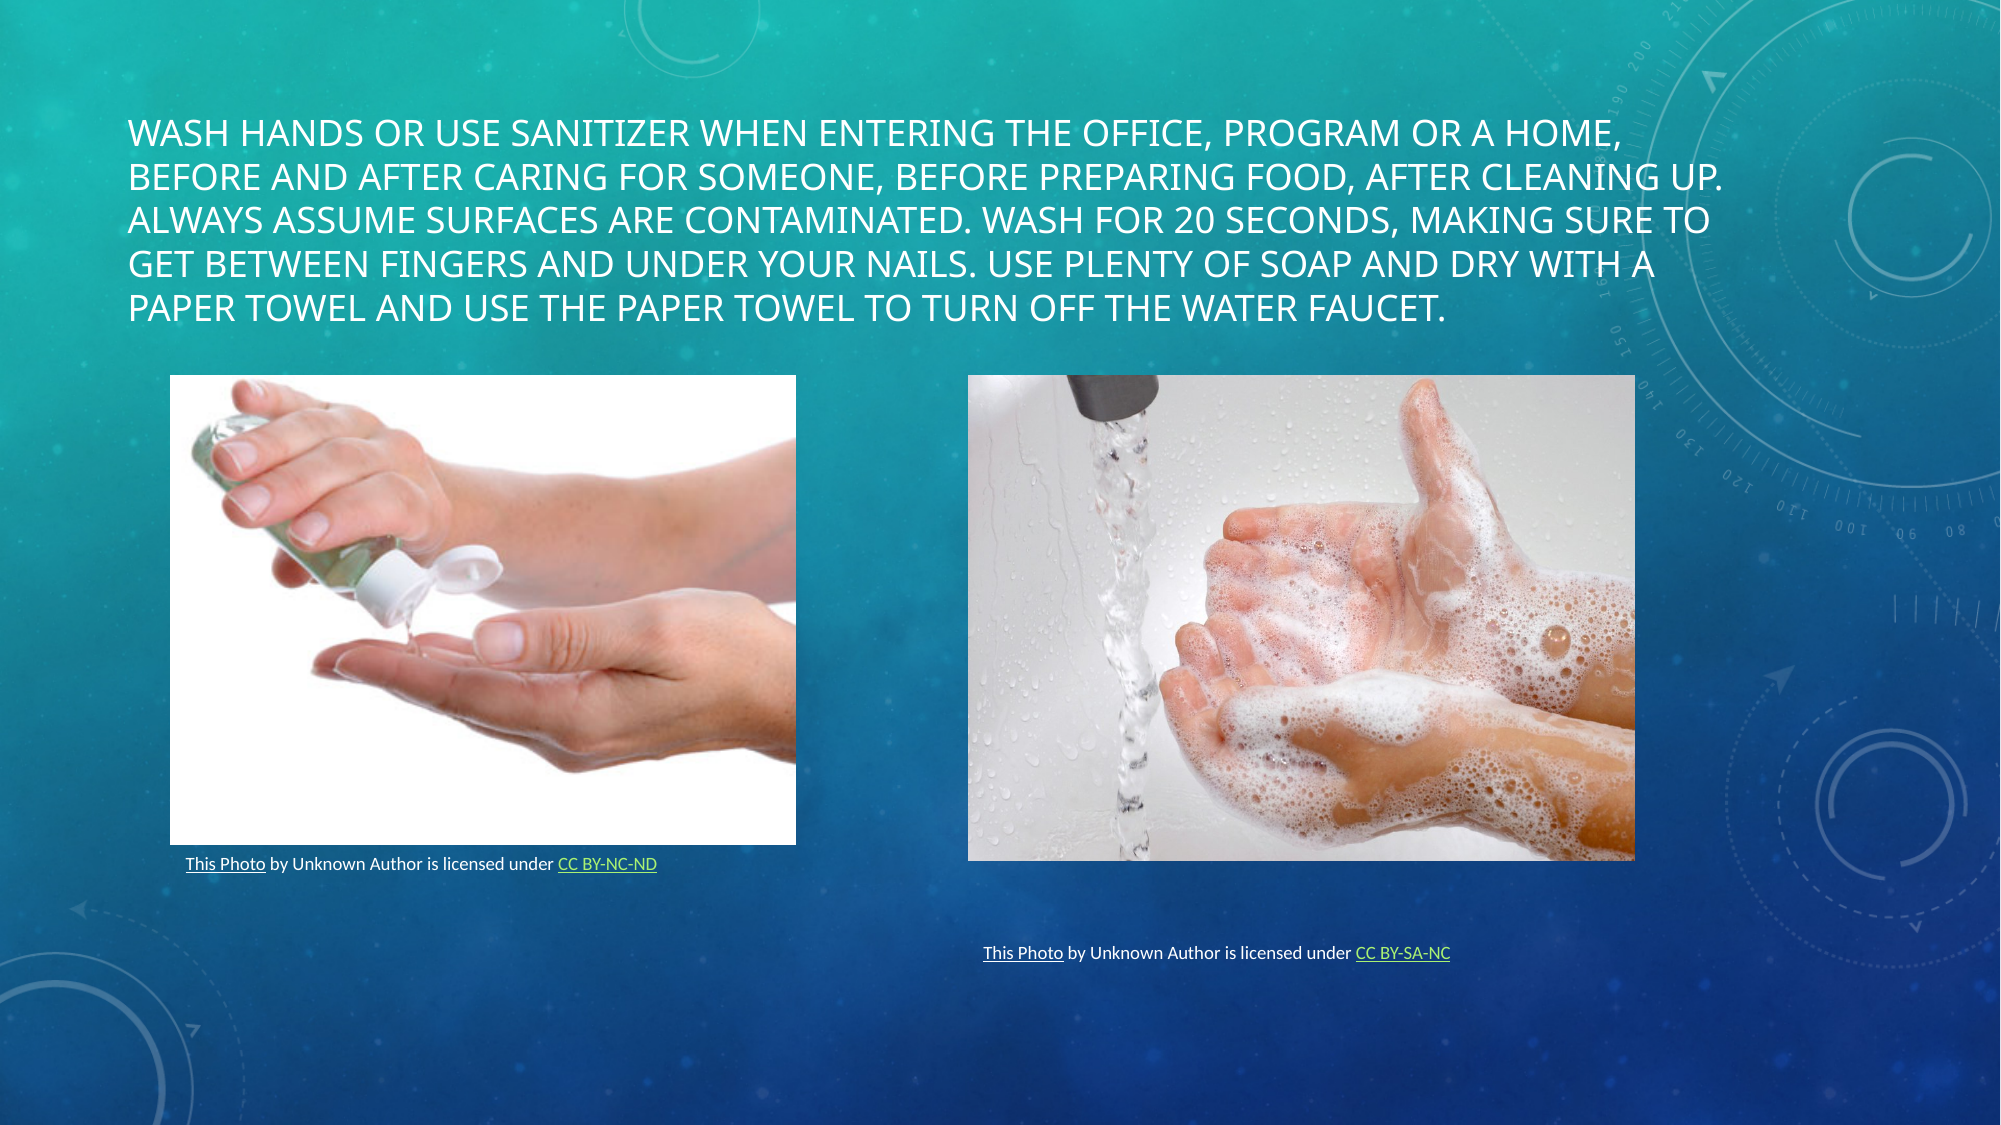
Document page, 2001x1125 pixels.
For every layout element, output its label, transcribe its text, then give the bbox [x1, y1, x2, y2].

title Wash hands or use sanitizer when entering the Office, program or a home, before and after caring for someone, before preparing food, after cleaning up. Always assume surfaces are contaminated. Wash for 20 seconds, making sure to get between fingers and under your nails. Use plenty of soap and dry with a paper towel and use the paper towel to turn off the water faucet. [112, 99, 1775, 339]
text_box This Photo by Unknown Author is licensed under CC BY-SA-NC [968, 933, 1635, 971]
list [170, 375, 797, 845]
text_box This Photo by Unknown Author is licensed under CC BY-NC-ND [170, 856, 796, 882]
picture [0, 0, 2001, 1125]
